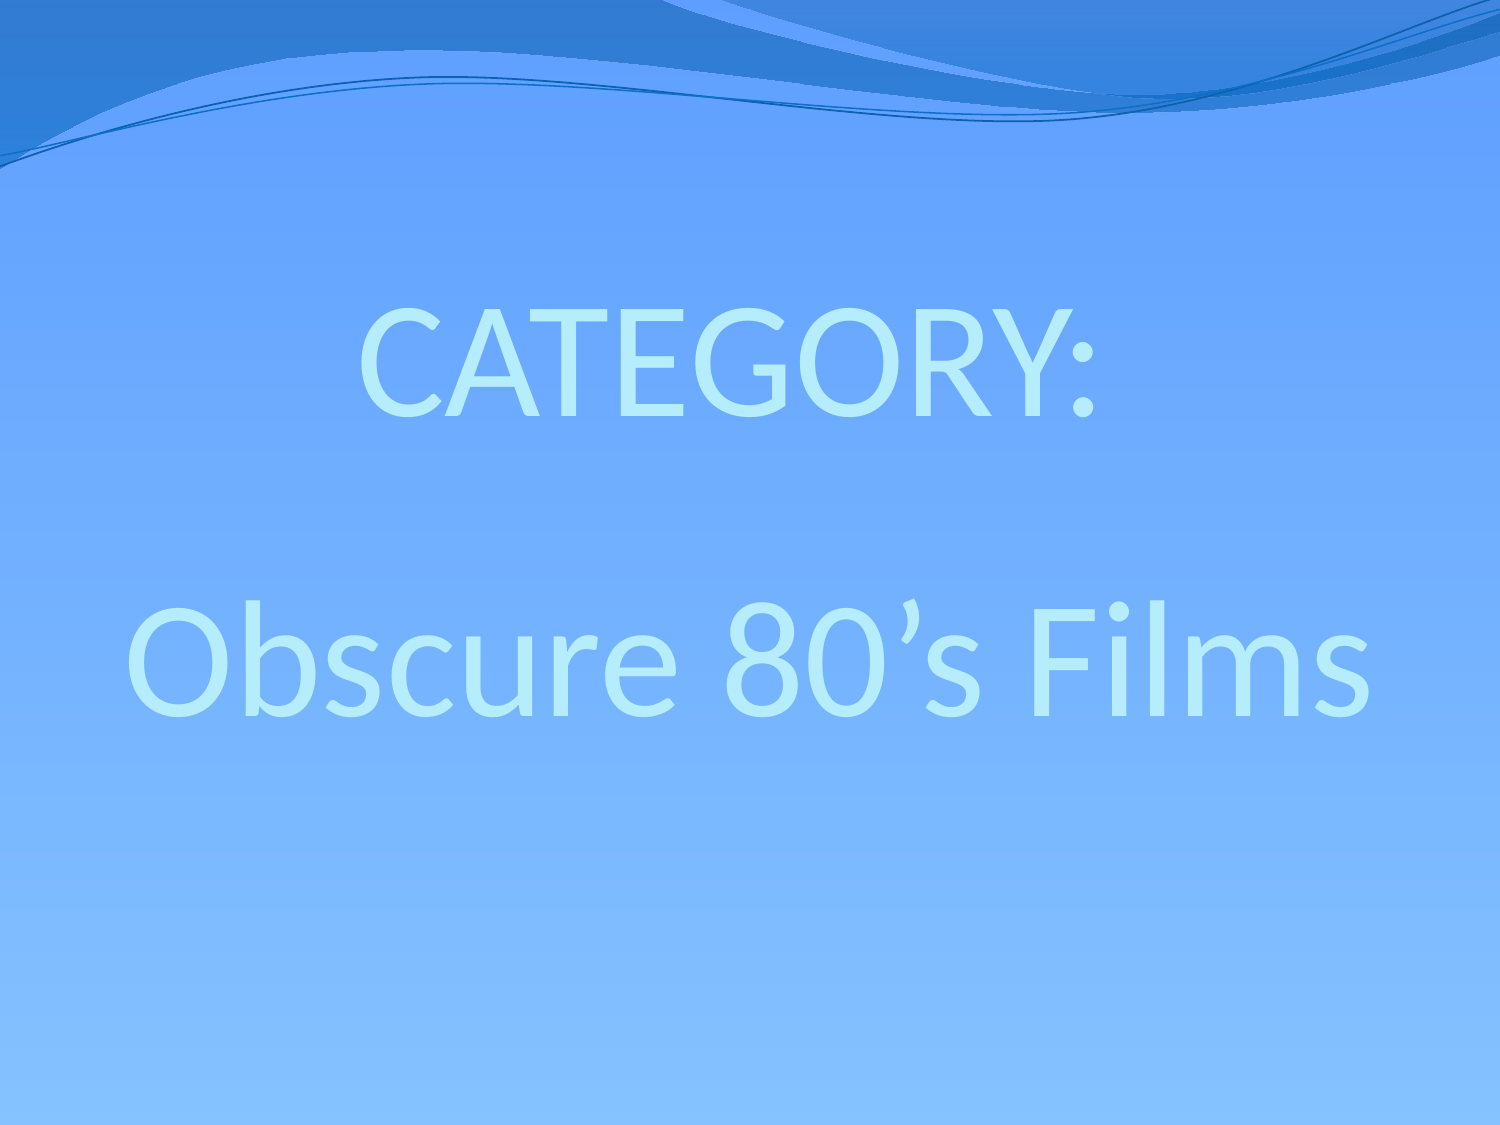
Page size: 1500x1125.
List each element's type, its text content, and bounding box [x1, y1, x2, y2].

title CATEGORY: Obscure 80’s Films [0, 162, 1500, 751]
title Final Jeopardy [704, 13, 773, 18]
